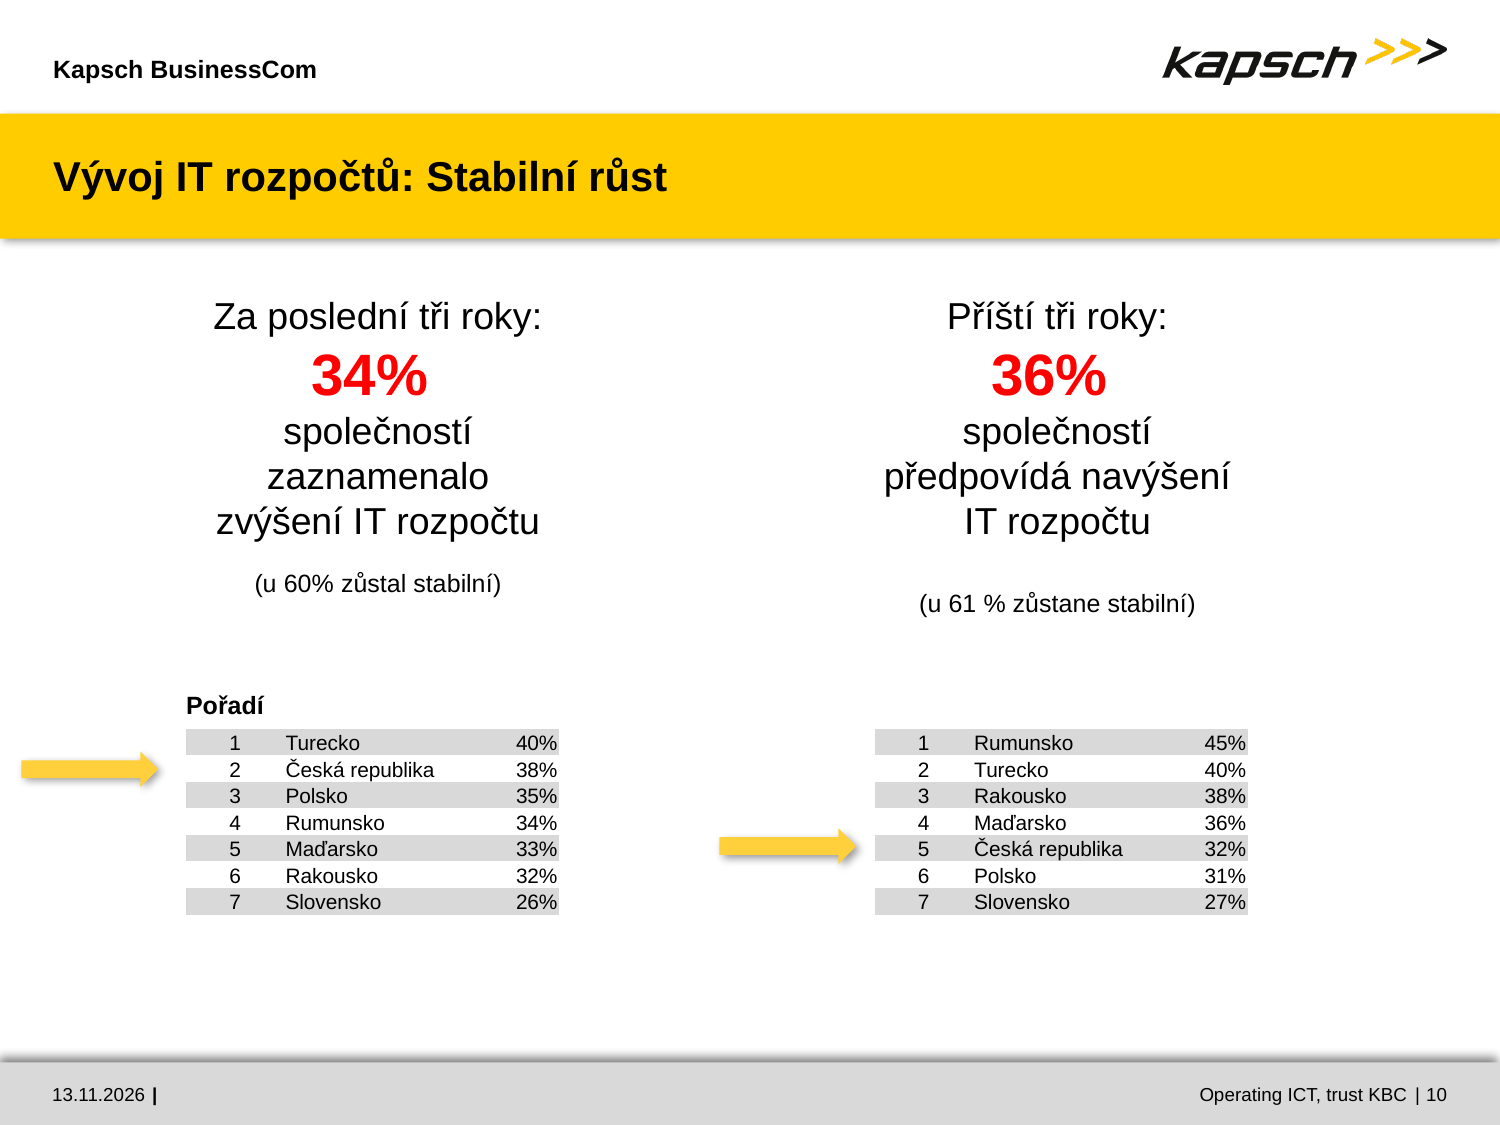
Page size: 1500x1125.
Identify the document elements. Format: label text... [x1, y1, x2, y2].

table_cell Slovensko [284, 888, 461, 915]
table_cell 27% [1150, 888, 1248, 915]
table_cell Polsko [973, 861, 1150, 888]
table_cell Maďarsko [284, 835, 461, 861]
table_cell Polsko [284, 782, 461, 808]
table_cell 3 [186, 782, 284, 808]
table_cell 5 [875, 835, 973, 861]
table_cell 7 [186, 888, 284, 915]
table_cell 4 [875, 808, 973, 835]
table_header 40% [461, 729, 559, 755]
table_cell 32% [461, 861, 559, 888]
text_box Pořadí [171, 682, 697, 728]
table_cell 26% [461, 888, 559, 915]
table_cell 35% [461, 782, 559, 808]
picture [1162, 38, 1447, 85]
table_cell 31% [1150, 861, 1248, 888]
table_cell Maďarsko [973, 808, 1150, 835]
table_cell 2 [875, 755, 973, 782]
table_cell 33% [461, 835, 559, 861]
table_cell 6 [875, 861, 973, 888]
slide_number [9, 1062, 145, 1125]
table_cell 36% [1150, 808, 1248, 835]
text_box Za poslední tři roky: 34% společností zaznamenalo zvýšení IT rozpočtu (u 60% zůstal stabilní) [188, 284, 567, 605]
table_header 45% [1150, 729, 1248, 755]
table_cell 38% [461, 755, 559, 782]
table_cell Turecko [973, 755, 1150, 782]
table_cell Česká republika [973, 835, 1150, 861]
table_header Rumunsko [973, 729, 1150, 755]
table_header 1 [186, 729, 284, 755]
text_box [718, 827, 857, 865]
table_cell 7 [875, 888, 973, 915]
table_cell Rumunsko [284, 808, 461, 835]
text_box [20, 750, 159, 788]
table_cell 5 [186, 835, 284, 861]
text_box Příští tři roky: 36% společností předpovídá navýšení IT rozpočtu (u 61 % zůstane stabilní) [868, 284, 1247, 625]
table_cell 40% [1150, 755, 1248, 782]
table_cell 2 [186, 755, 284, 782]
table_cell 38% [1150, 782, 1248, 808]
table_cell 3 [875, 782, 973, 808]
table_cell 32% [1150, 835, 1248, 861]
table_cell 4 [186, 808, 284, 835]
table_cell Rakousko [284, 861, 461, 888]
title Vývoj IT rozpočtů: Stabilní růst [52, 113, 1451, 238]
table_cell Česká republika [284, 755, 461, 782]
table_header Turecko [284, 729, 461, 755]
table_cell Slovensko [973, 888, 1150, 915]
table_cell 6 [186, 861, 284, 888]
table_cell 34% [461, 808, 559, 835]
table_cell Rakousko [973, 782, 1150, 808]
table_header 1 [875, 729, 973, 755]
